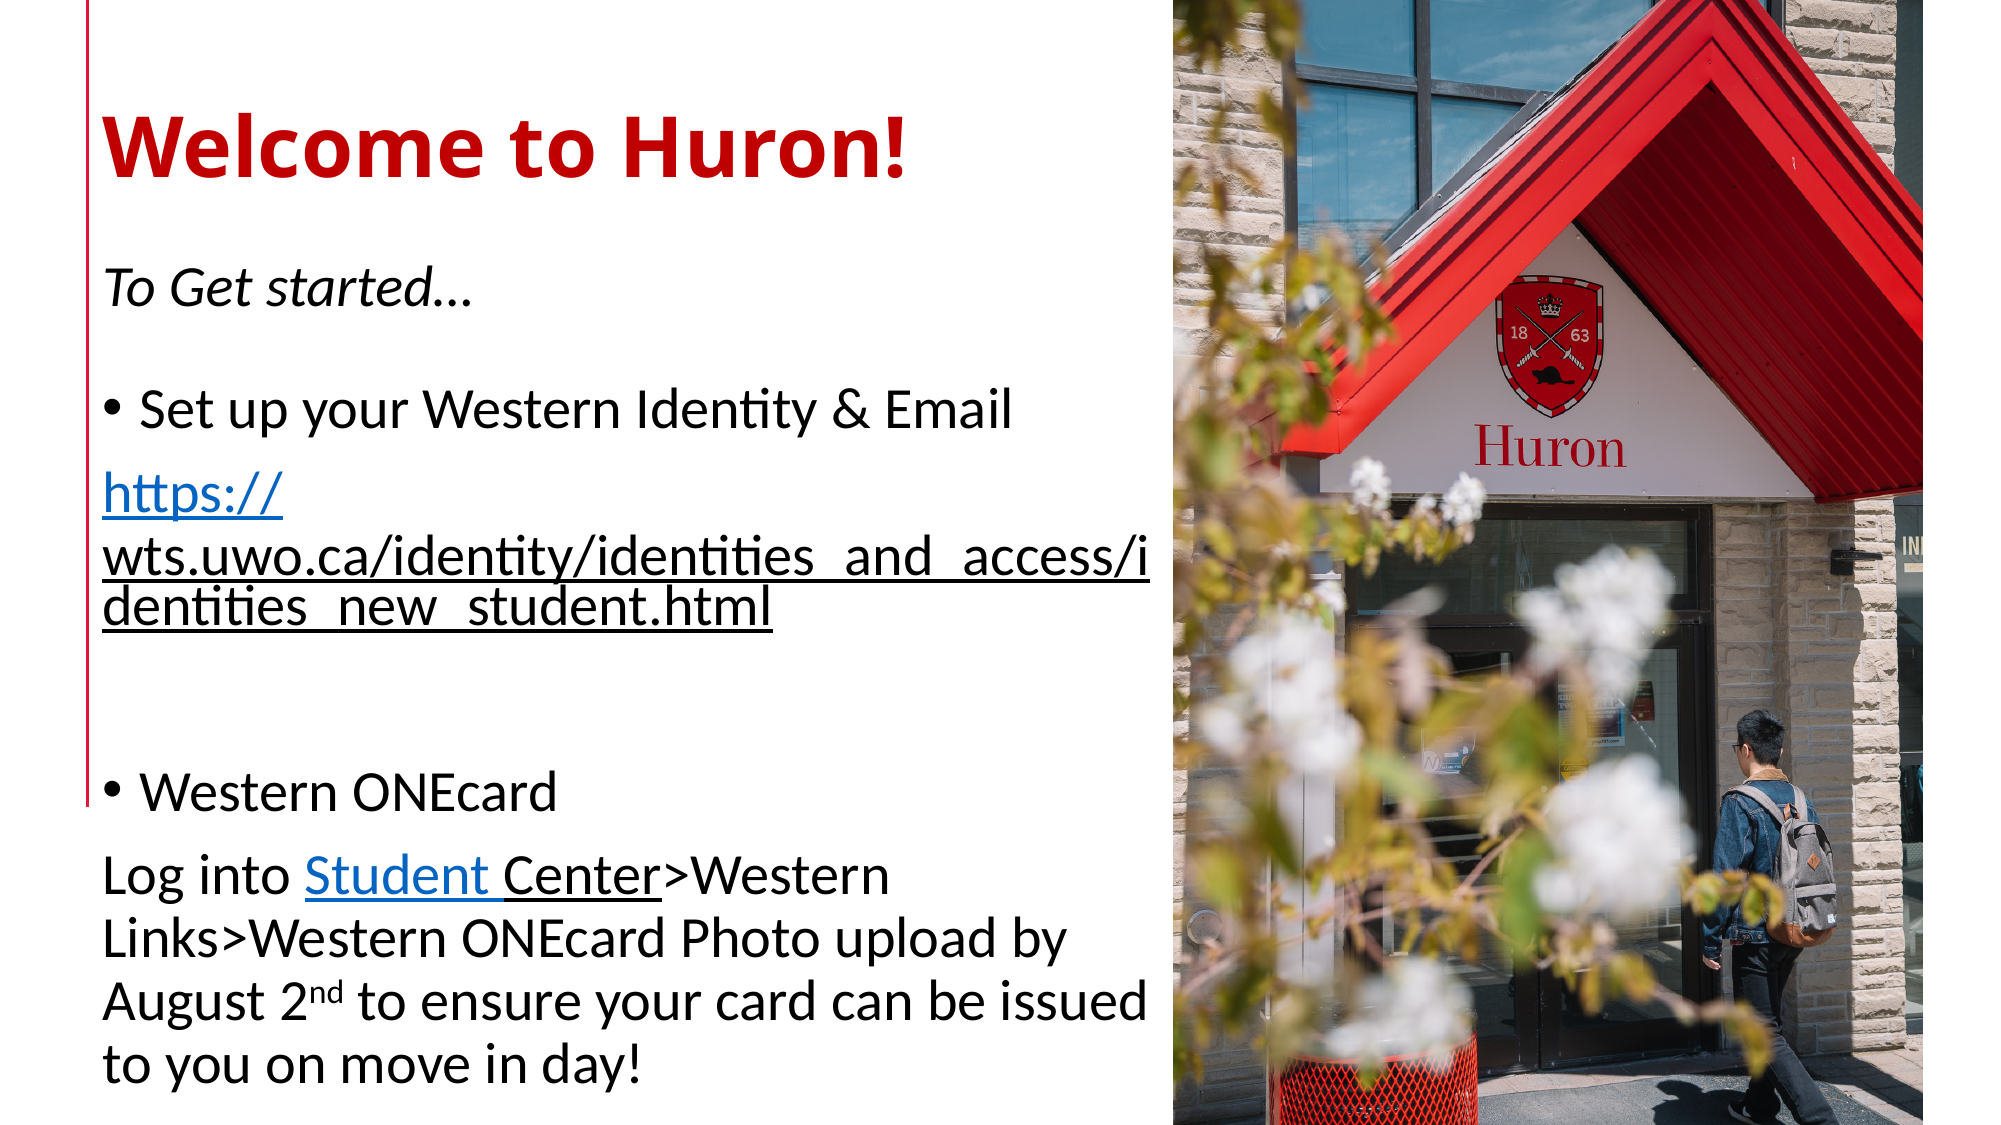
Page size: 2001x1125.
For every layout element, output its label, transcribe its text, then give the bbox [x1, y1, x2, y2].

text_box Welcome to Huron! [88, 96, 1173, 203]
list To Get started… Set up your Western Identity & Email https://wts.uwo.ca/identity/identities_and_access/identities_new_student.html Western ONEcard Log into Student Center>Western Links>Western ONEcard Photo upload by August 2nd to ensure your card can be issued to you on move in day! [87, 248, 1173, 1076]
picture [1173, 0, 1923, 1125]
